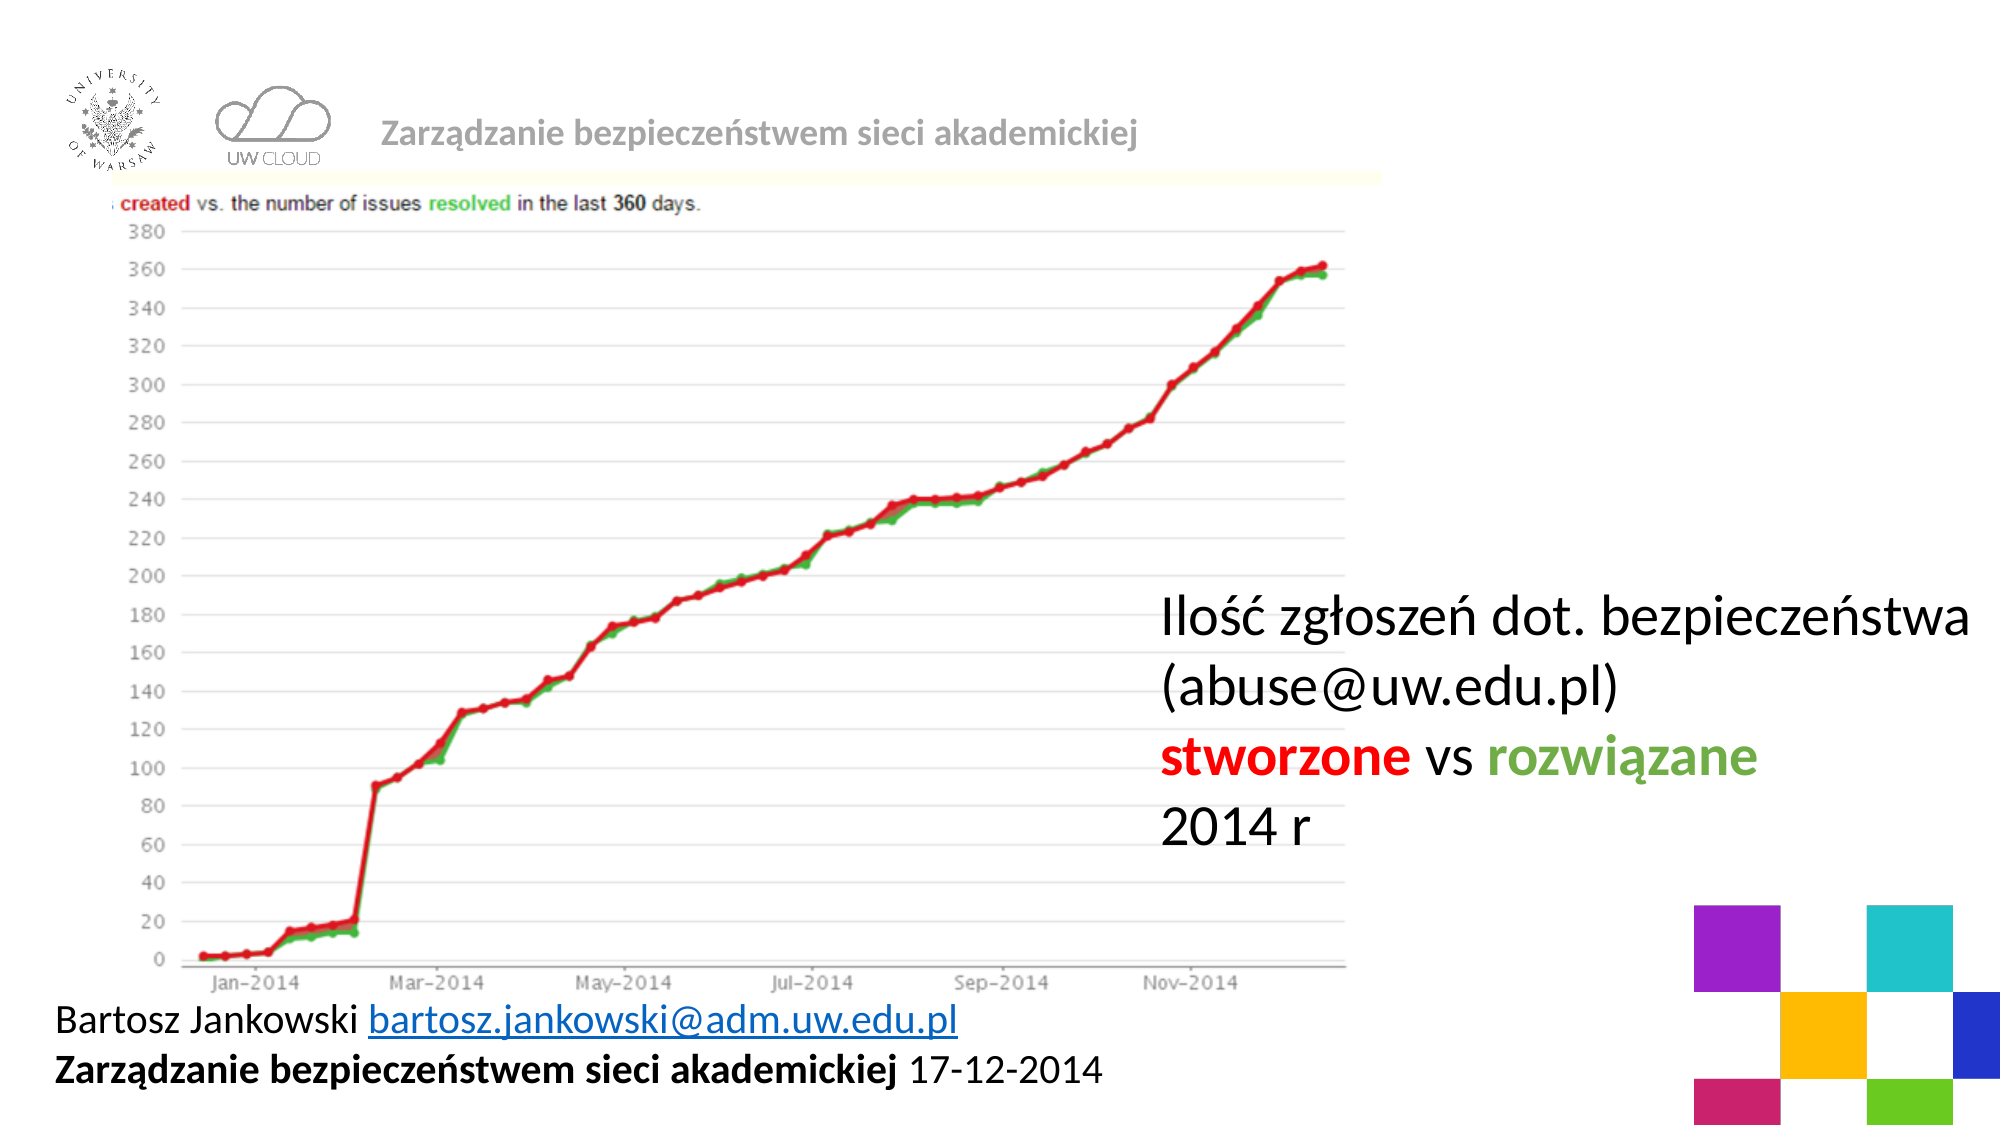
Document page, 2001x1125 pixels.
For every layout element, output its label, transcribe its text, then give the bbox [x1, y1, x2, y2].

text_box Ilość zgłoszeń dot. bezpieczeństwa (abuse@uw.edu.pl) stworzone vs rozwiązane 2014 r [1382, 569, 2000, 865]
text_box Bartosz Jankowski bartosz.jankowski@adm.uw.edu.pl Zarządzanie bezpieczeństwem sieci akademickiej 17-12-2014 [40, 984, 1584, 1125]
text_box Zarządzanie bezpieczeństwem sieci akademickiej [403, 100, 2000, 161]
picture [1584, 867, 2000, 1125]
picture [66, 34, 1382, 1018]
